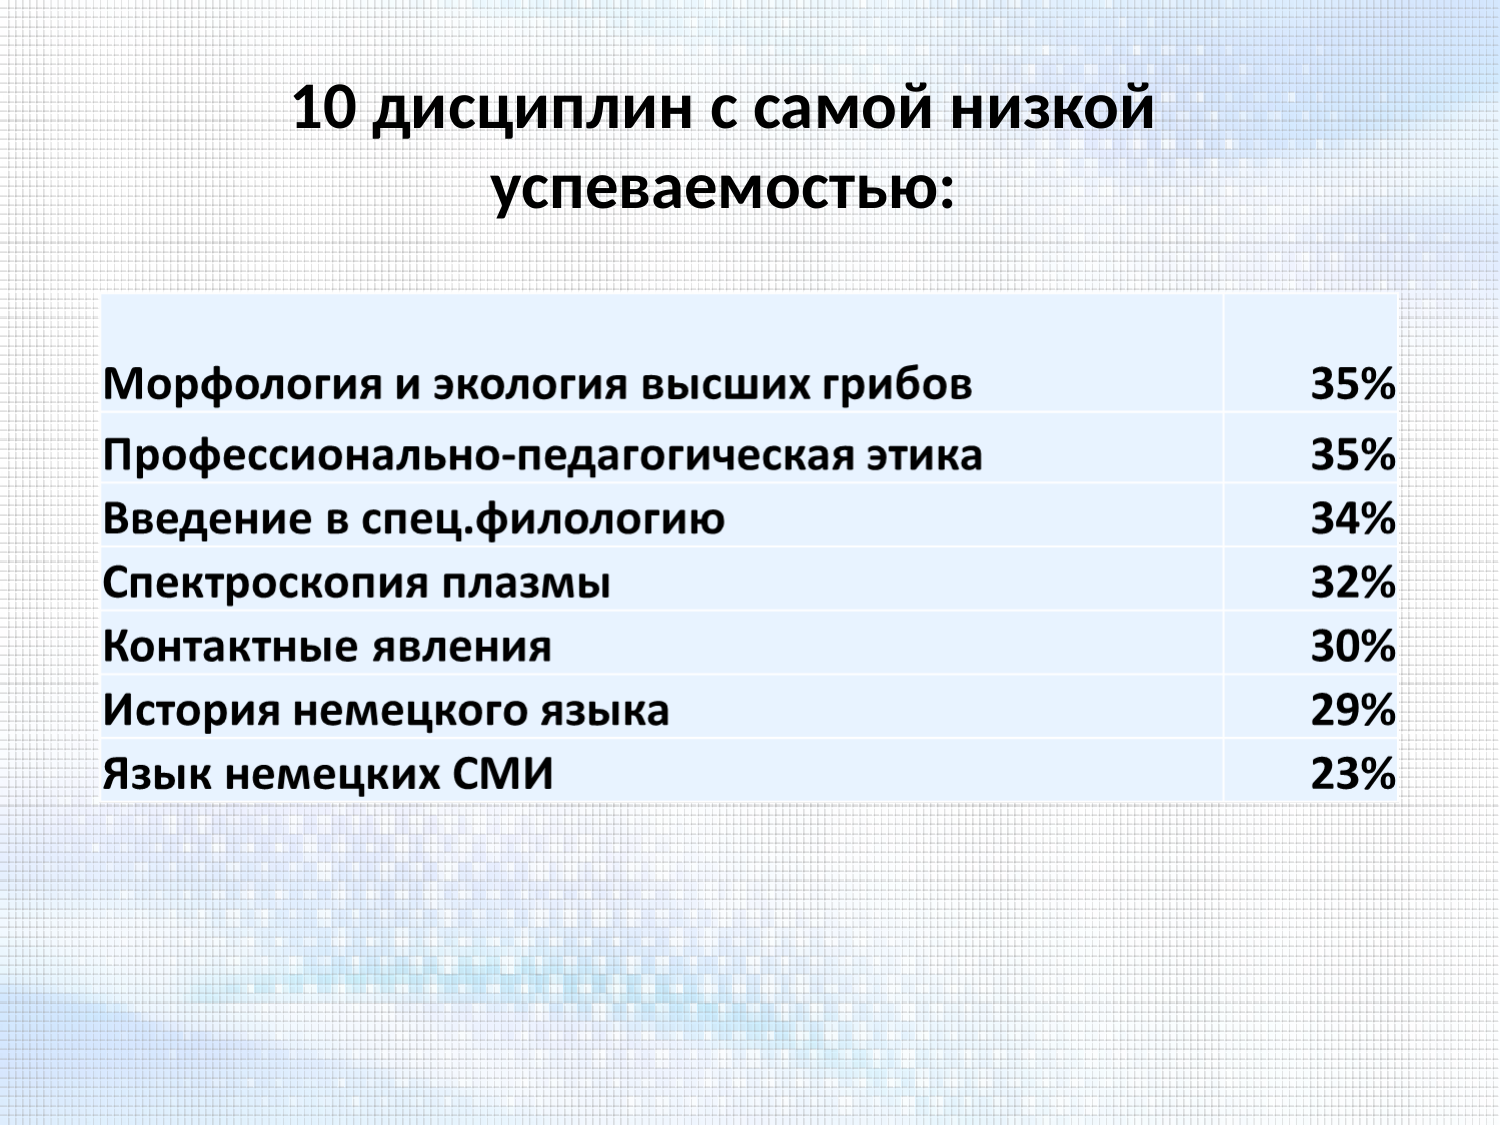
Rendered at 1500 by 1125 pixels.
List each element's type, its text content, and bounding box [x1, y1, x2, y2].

text_box 10 дисциплин с самой низкой успеваемостью: [38, 54, 1409, 230]
picture [99, 292, 1401, 833]
